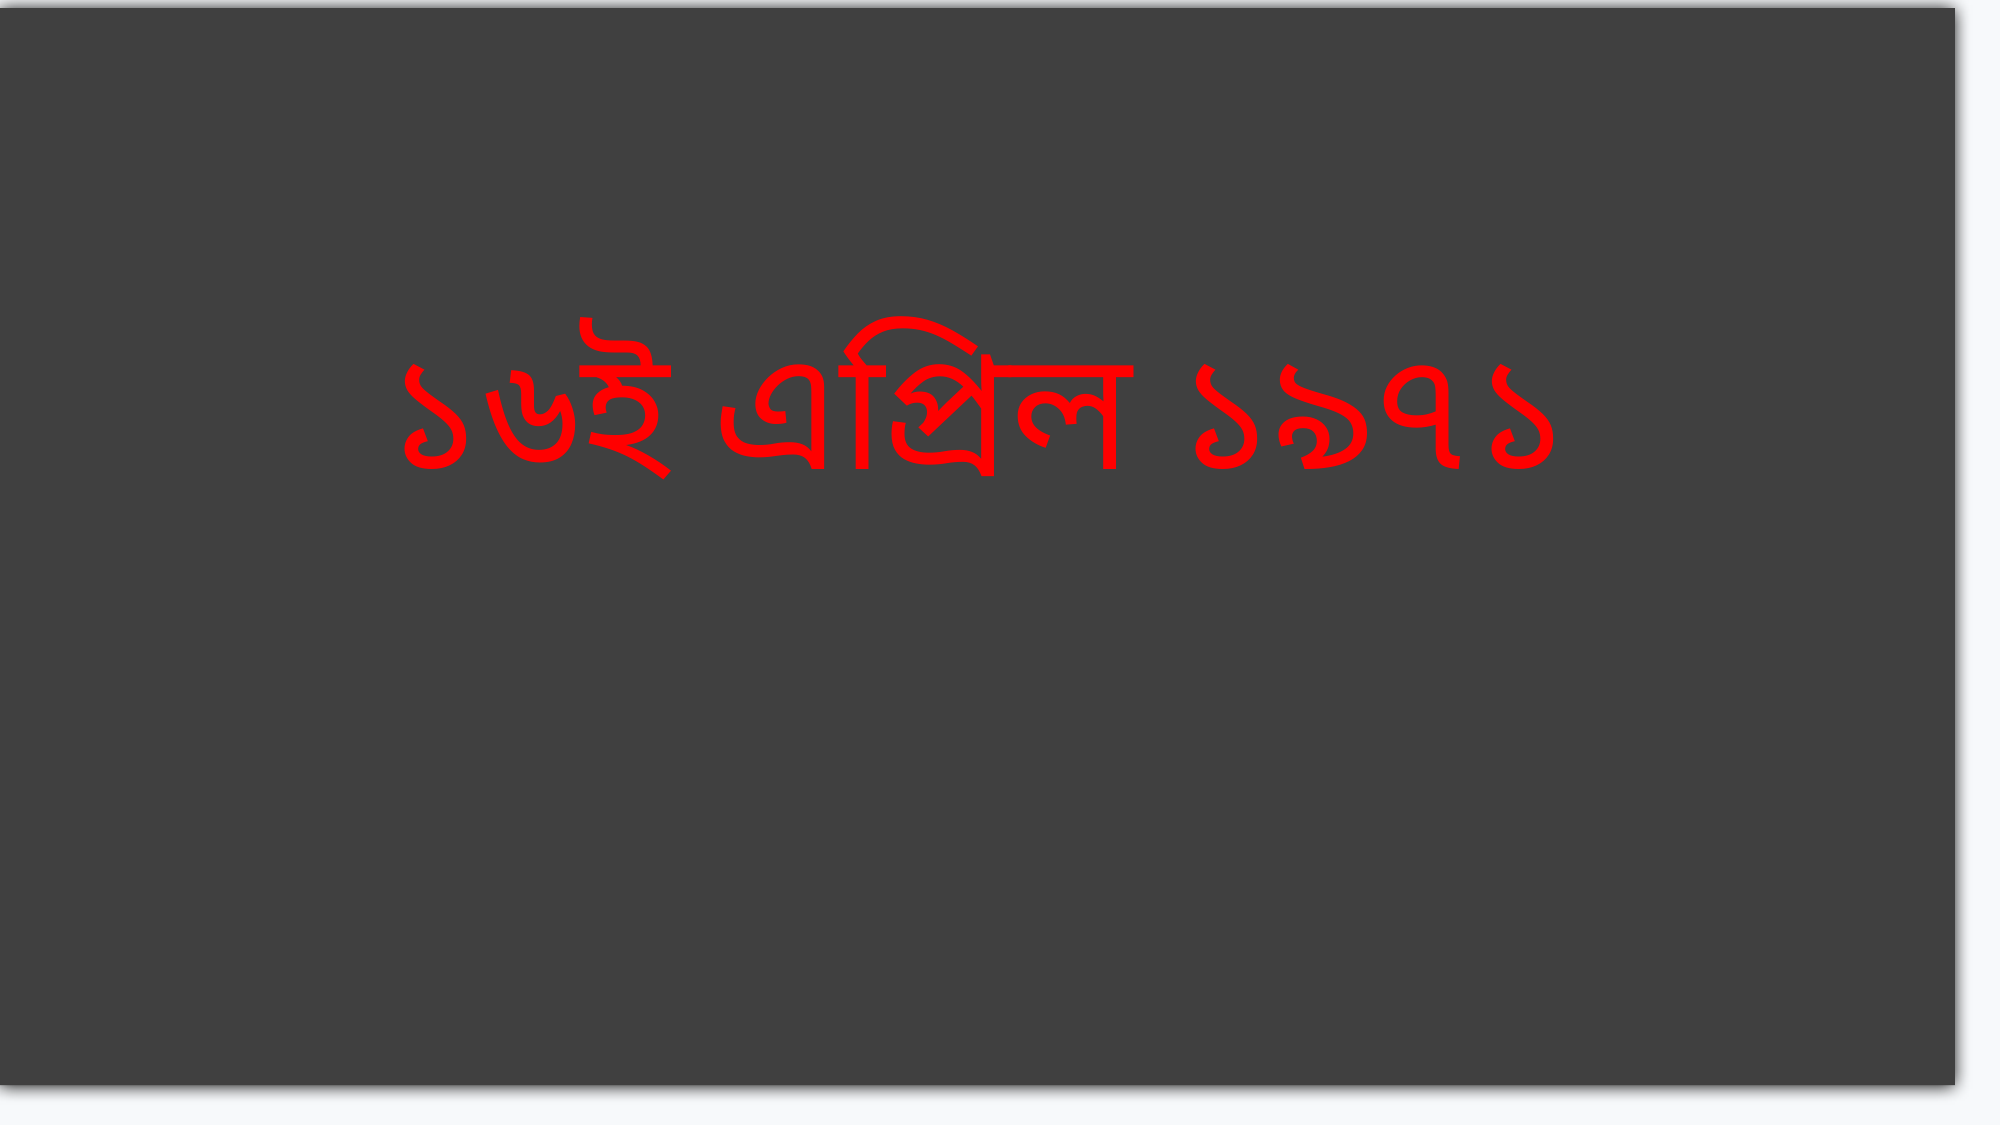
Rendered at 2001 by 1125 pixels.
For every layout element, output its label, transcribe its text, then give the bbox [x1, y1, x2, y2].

text_box ১৬ই এপ্রিল ১৯৭১ [0, 8, 1955, 1086]
